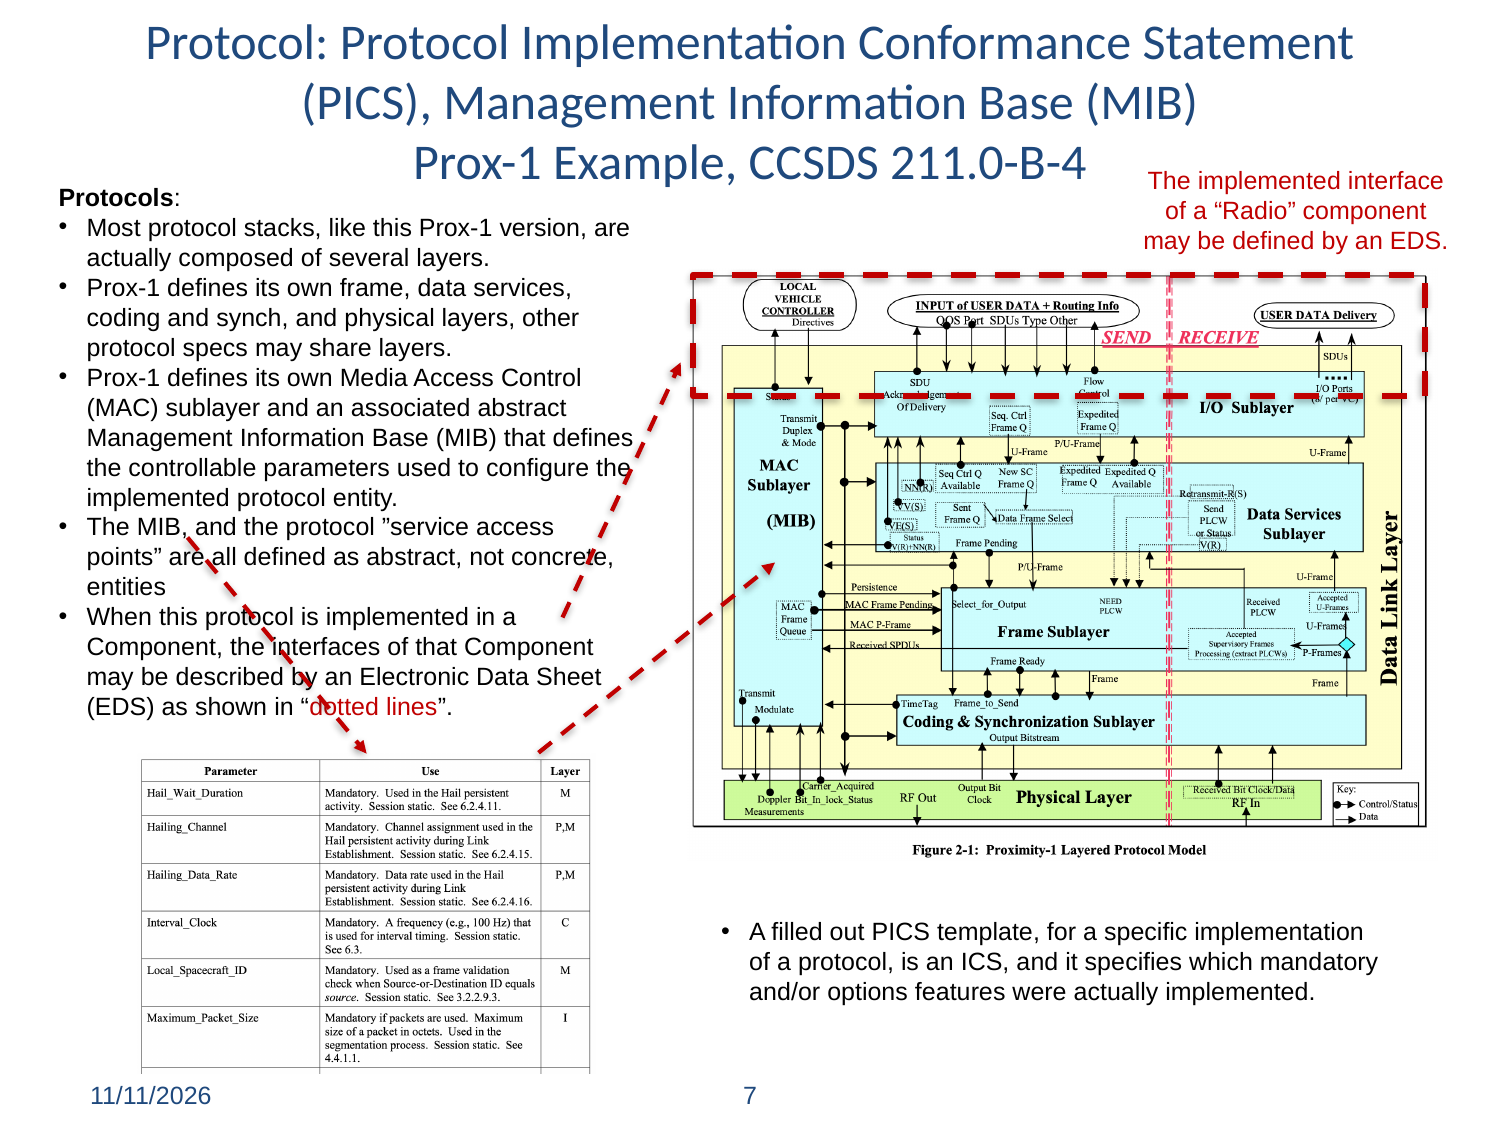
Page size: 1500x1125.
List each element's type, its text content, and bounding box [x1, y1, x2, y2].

title Protocol: Protocol Implementation Conformance Statement (PICS), Management Information Base (MIB) Prox-1 Example, CCSDS 211.0-B-4 [75, 24, 1425, 175]
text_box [562, 362, 681, 560]
slide_number 7 [575, 1073, 925, 1116]
text_box The implemented interface of a “Radio” component may be defined by an EDS. [1125, 157, 1468, 263]
picture [687, 268, 1438, 861]
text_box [187, 537, 367, 754]
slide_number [75, 1073, 425, 1116]
text_box A filled out PICS template, for a specific implementation of a protocol, is an ICS, and it specifies which mandatory and/or options features were actually implemented. [631, 908, 1407, 1013]
picture [137, 753, 597, 1074]
text_box Protocols: Most protocol stacks, like this Prox-1 version, are actually composed of several layers. Prox-1 defines its own frame, data services, coding and synch, and physical layers, other protocol specs may share layers. Prox-1 defines its own Media Access Control (MAC) sublayer and an associated abstract Management Information Base (MIB) that defines the controllable parameters used to configure the implemented protocol entity. The MIB, and the protocol ”service access points” are all defined as abstract, not concrete, entities When this protocol is implemented in a Component, the interfaces of that Component may be described by an Electronic Data Sheet (EDS) as shown in “dotted lines”. [0, 174, 650, 758]
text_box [538, 562, 776, 753]
